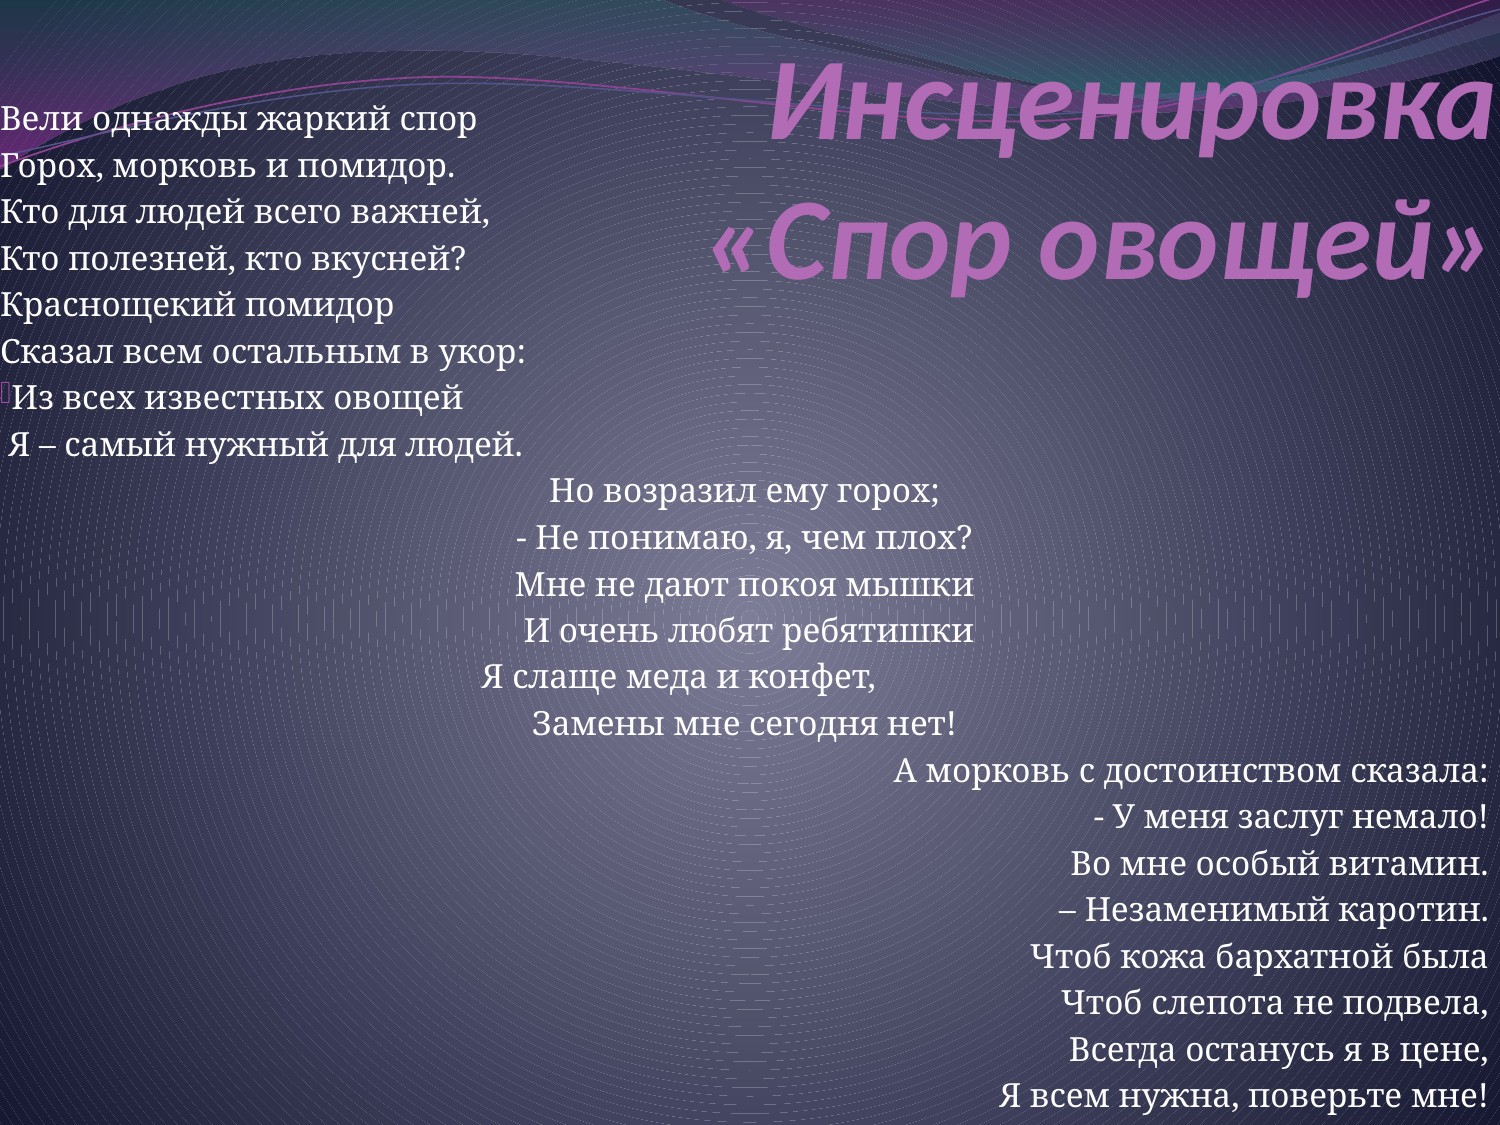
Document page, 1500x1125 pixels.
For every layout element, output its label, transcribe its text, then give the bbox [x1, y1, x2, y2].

title Инсценировка «Спор овощей» [537, 0, 1500, 90]
subtitle Вели однажды жаркий спор Горох, морковь и помидор. Кто для людей всего важней, Кто полезней, кто вкусней? Краснощекий помидор Сказал всем остальным в укор: Из всех известных овощей Я – самый нужный для людей. Но возразил ему горох; - Не понимаю, я, чем плох? Мне не дают покоя мышки И очень любят ребятишки Я слаще меда и конфет, Замены мне сегодня нет! А морковь с достоинством сказала: - У меня заслуг немало! Во мне особый витамин. – Незаменимый каротин. Чтоб кожа бархатной была Чтоб слепота не подвела, Всегда останусь я в цене, Я всем нужна, поверьте мне! [0, 90, 1500, 1125]
